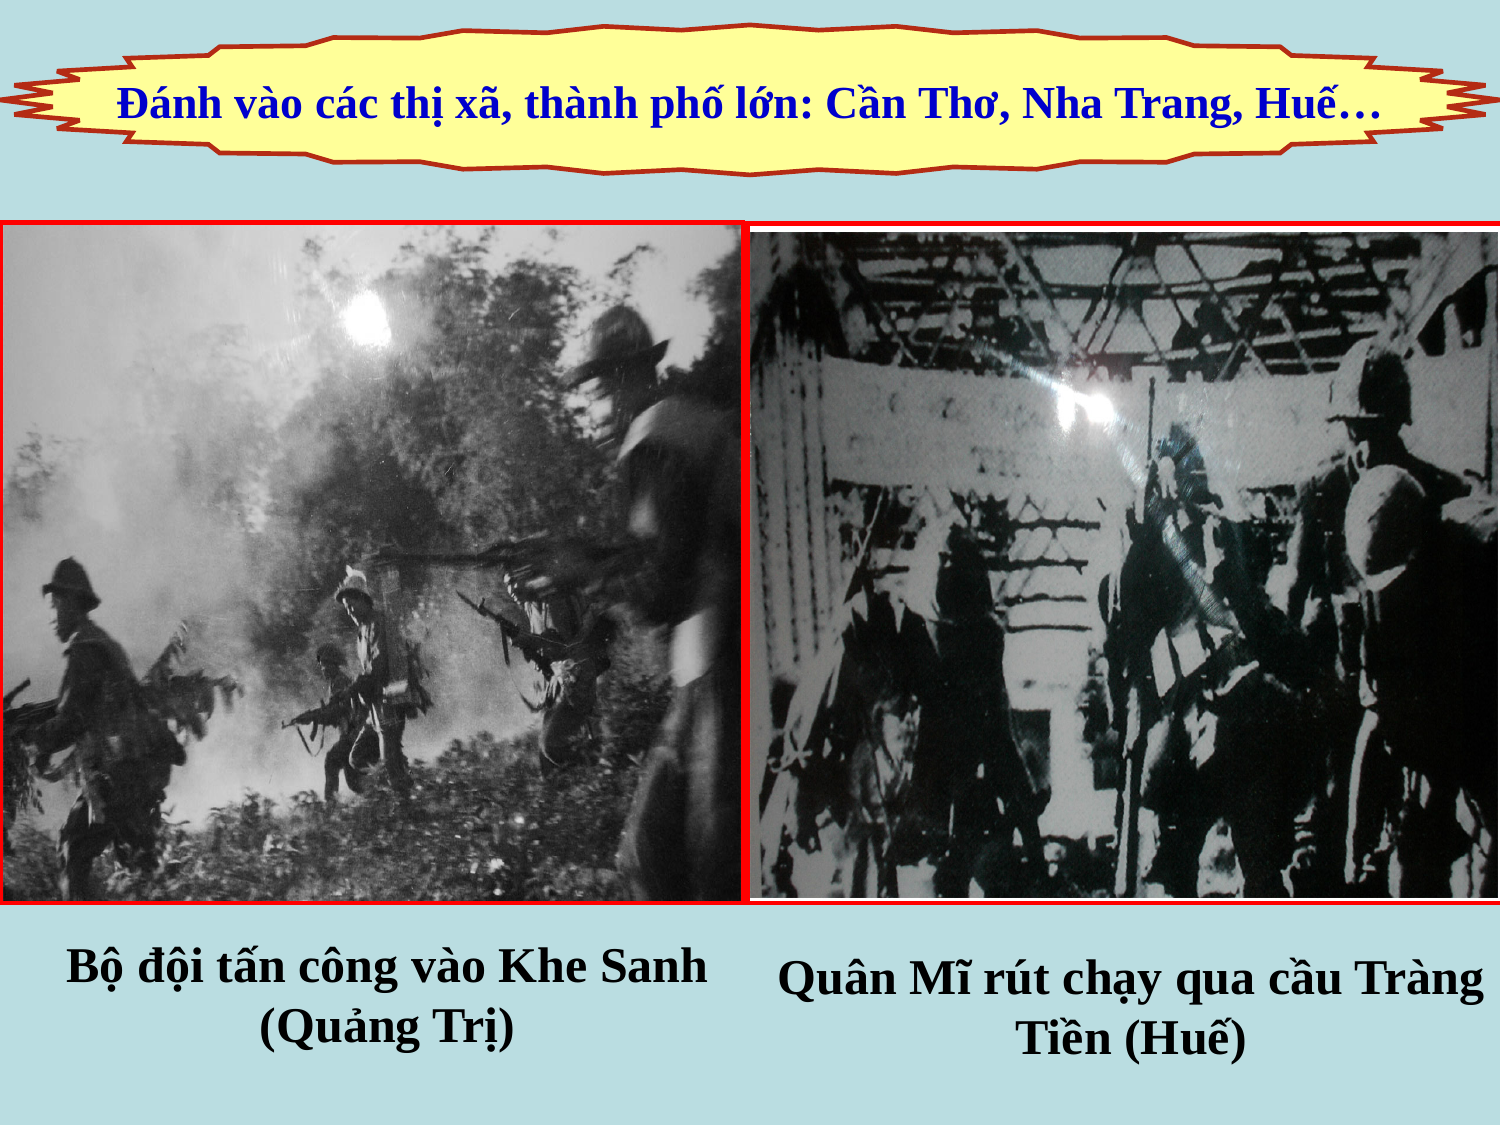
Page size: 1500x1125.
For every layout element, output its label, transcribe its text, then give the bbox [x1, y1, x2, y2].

text_box Quân Mĩ rút chạy qua cầu Tràng Tiền (Huế) [762, 937, 1500, 1073]
text_box Bộ đội tấn công vào Khe Sanh (Quảng Trị) [24, 924, 750, 1060]
picture [749, 225, 1500, 901]
picture [2, 224, 741, 901]
text_box Đánh vào các thị xã, thành phố lớn: Cần Thơ, Nha Trang, Huế… [0, 24, 1500, 175]
